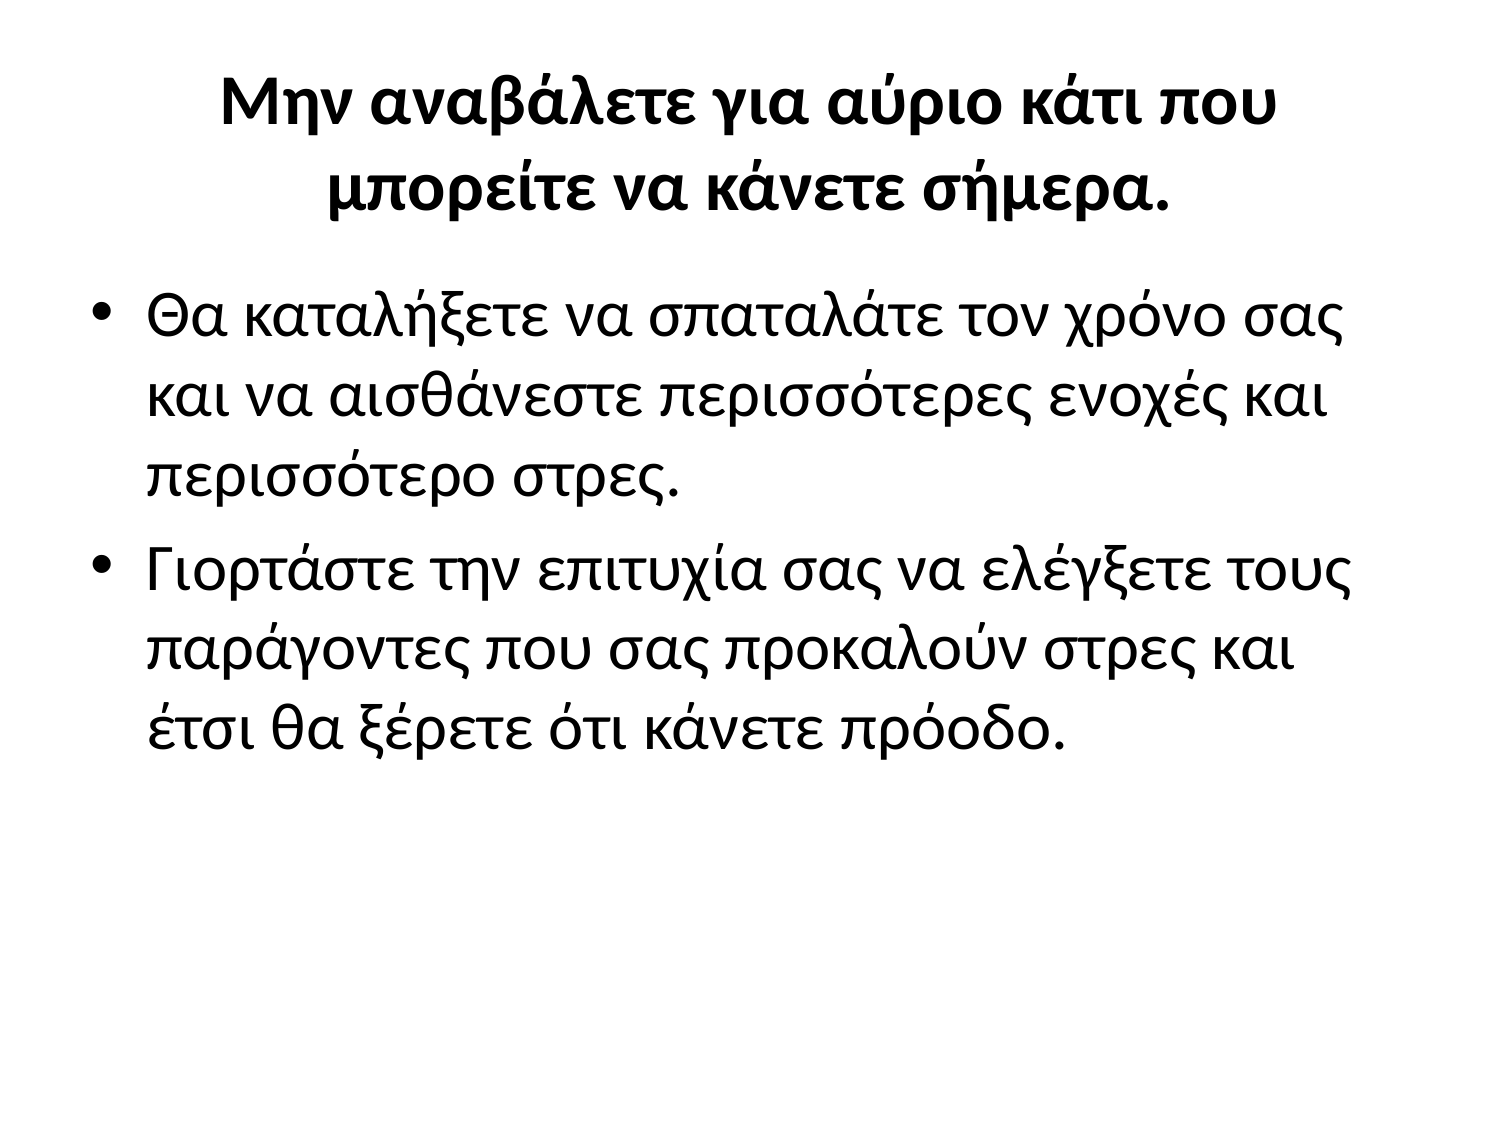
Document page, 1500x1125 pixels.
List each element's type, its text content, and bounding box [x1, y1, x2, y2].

title Μην αναβάλετε για αύριο κάτι που μπορείτε να κάνετε σήμερα. [75, 45, 1425, 233]
list Θα καταλήξετε να σπαταλάτε τον χρόνο σας και να αισθάνεστε περισσότερες ενοχές και περισσότερο στρες. Γιορτάστε την επιτυχία σας να ελέγξετε τους παράγοντες που σας προκαλούν στρες και έτσι θα ξέρετε ότι κάνετε πρόοδο. [75, 262, 1425, 1005]
